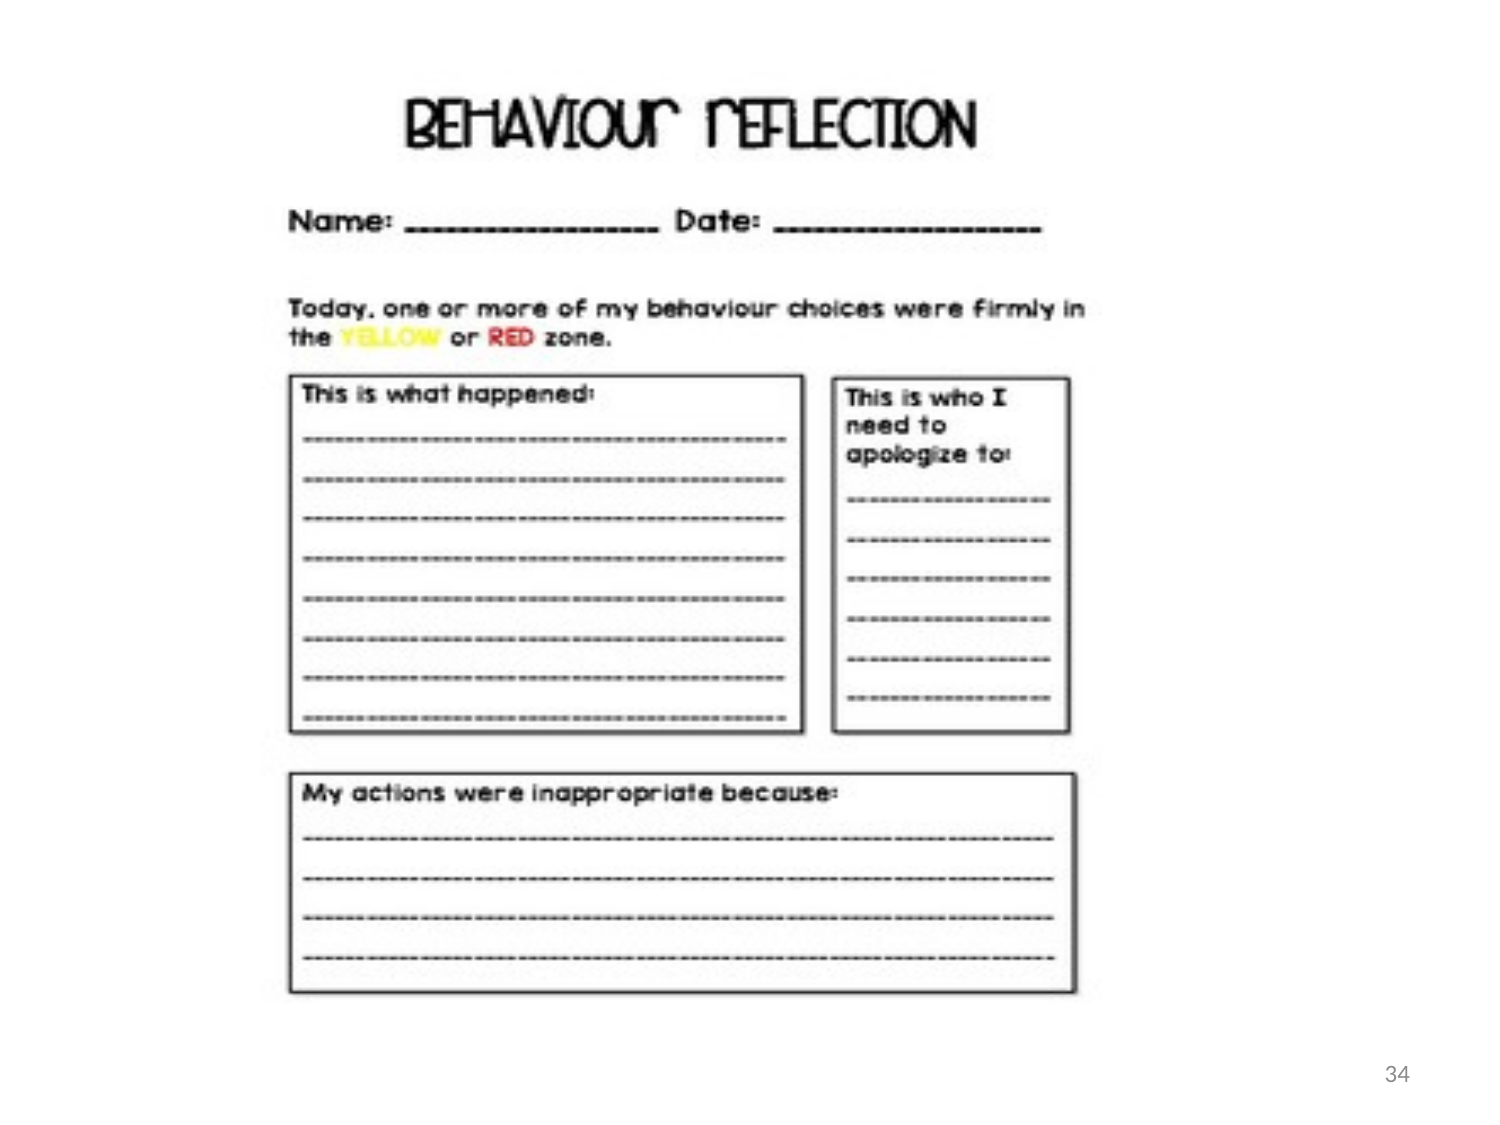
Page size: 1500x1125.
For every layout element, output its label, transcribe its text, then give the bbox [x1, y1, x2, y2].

picture [235, 49, 1151, 1043]
slide_number 34 [1074, 1042, 1425, 1103]
